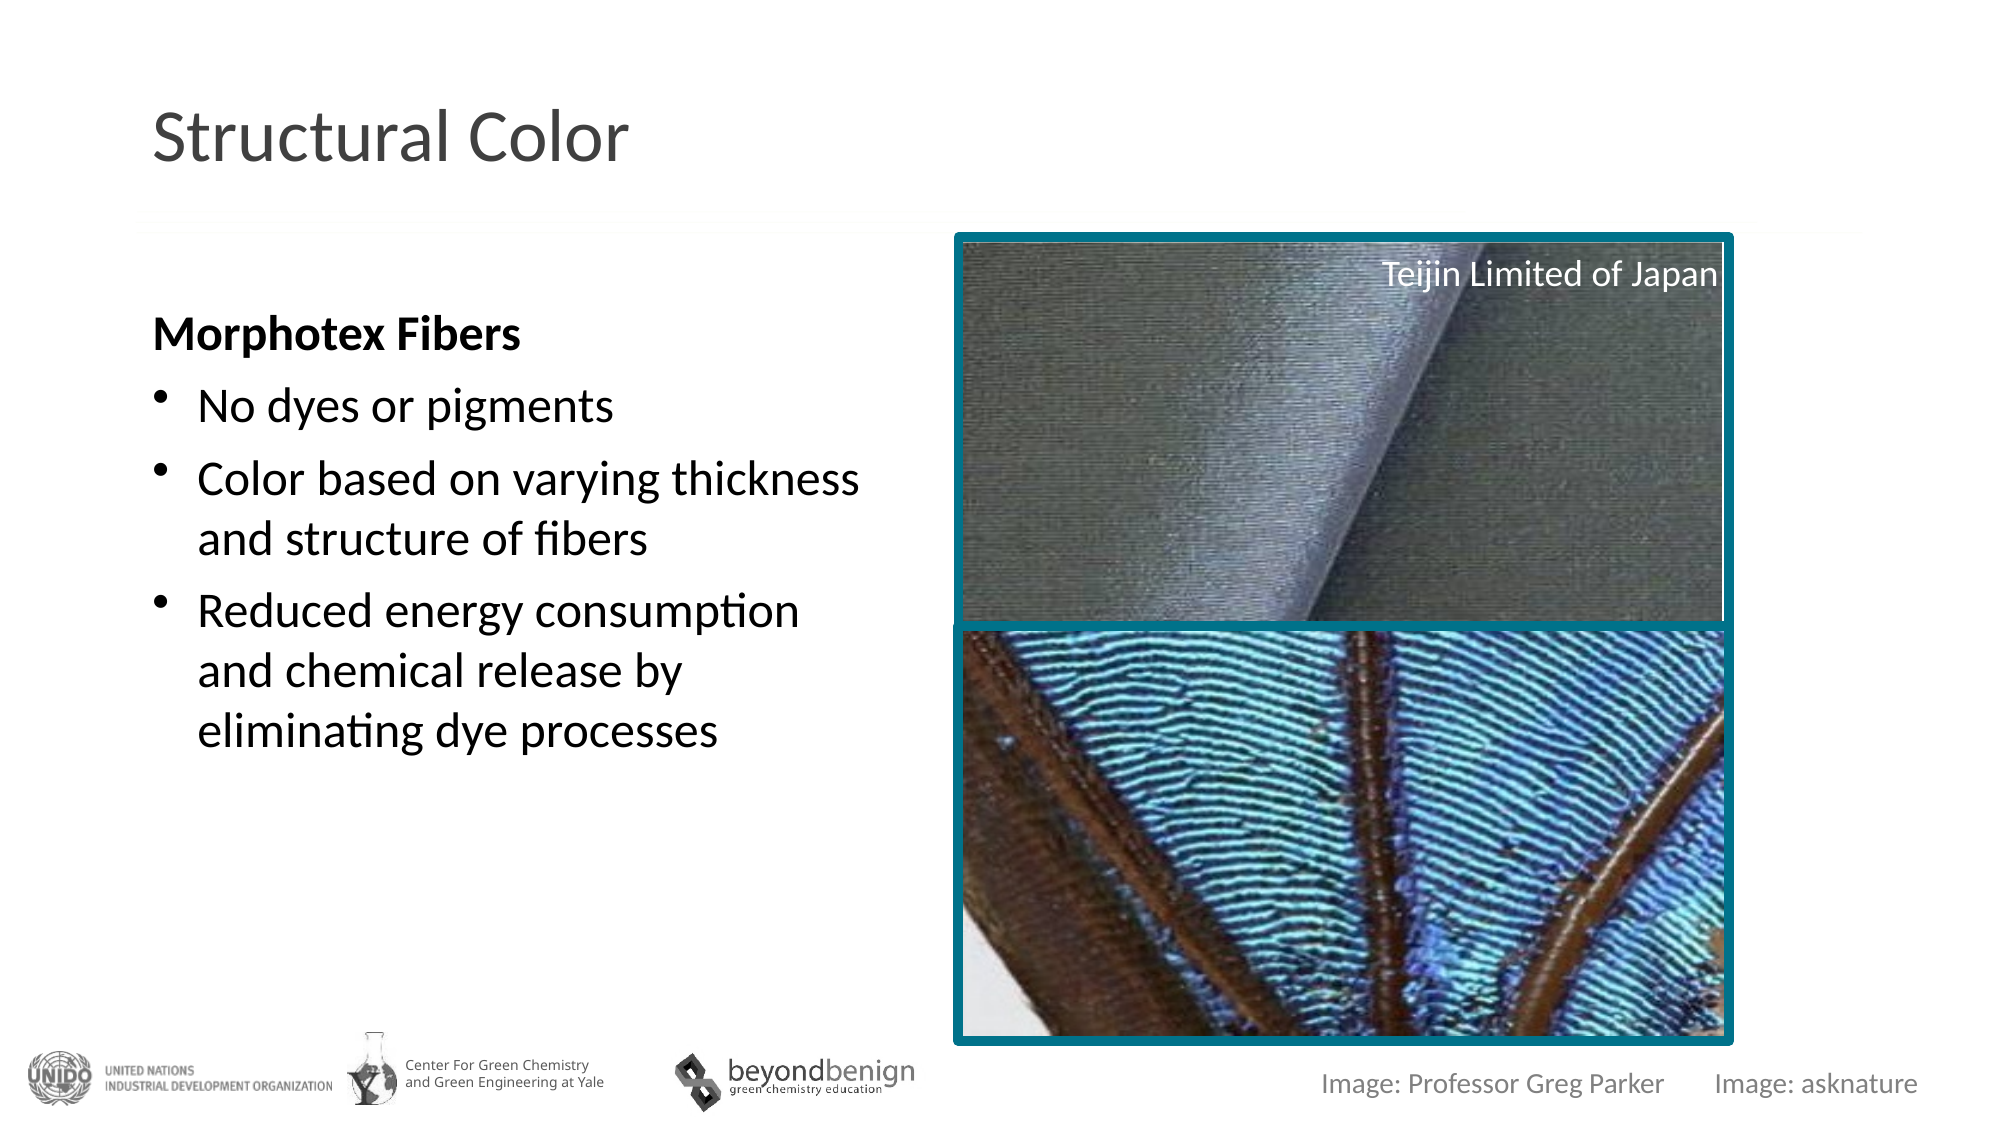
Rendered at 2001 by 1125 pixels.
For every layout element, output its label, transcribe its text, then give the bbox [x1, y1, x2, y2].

text_box Morphotex Fibers No dyes or pigments Color based on varying thickness and structure of fibers Reduced energy consumption and chemical release by eliminating dye processes [137, 292, 889, 766]
text_box Image: asknature [1699, 1056, 1934, 1107]
text_box Image: Professor Greg Parker [1306, 1056, 1681, 1107]
text_box Teijin Limited of Japan [1725, 247, 1734, 302]
title Structural Color [137, 28, 1863, 247]
picture [962, 241, 1725, 1036]
